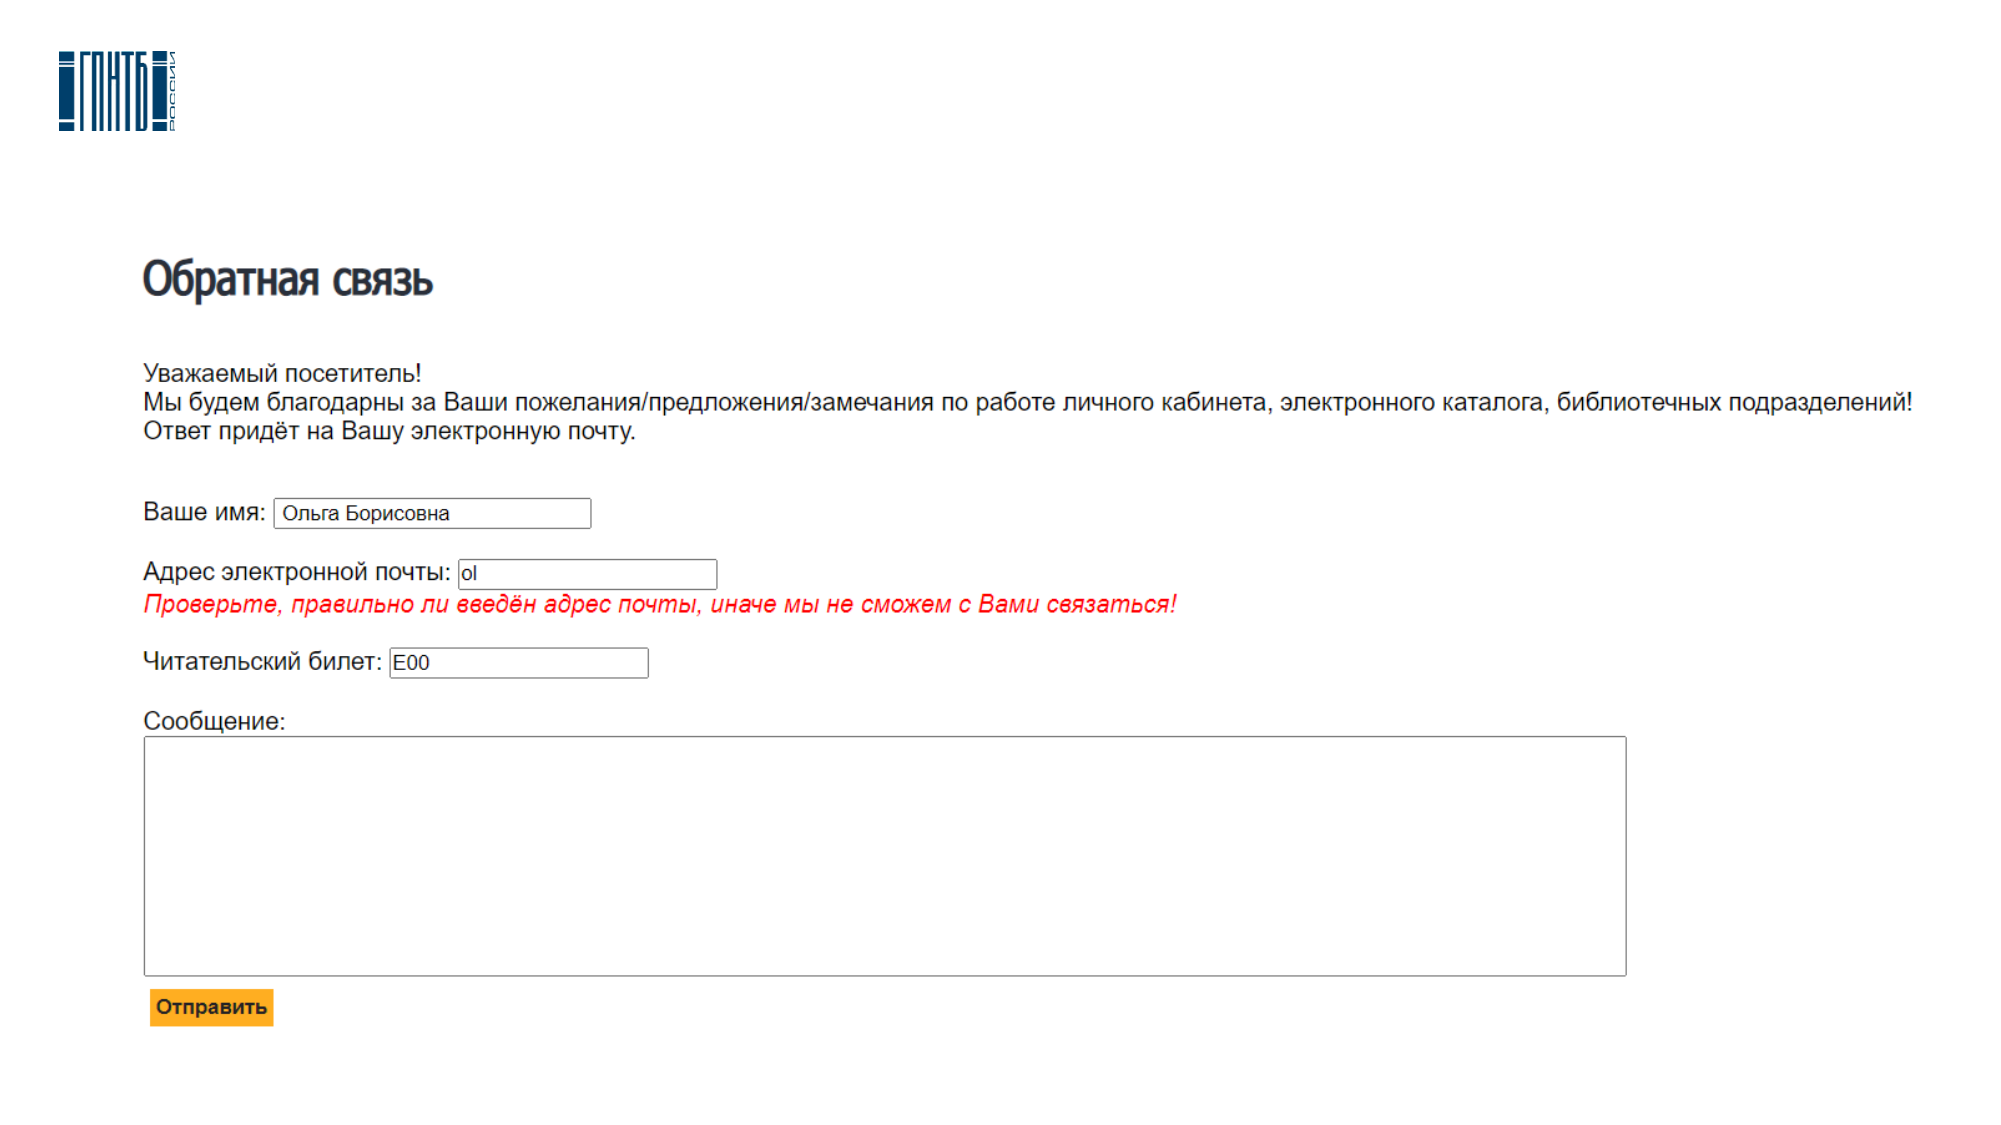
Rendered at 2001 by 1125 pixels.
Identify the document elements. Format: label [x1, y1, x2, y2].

picture [59, 51, 175, 131]
picture [109, 200, 1940, 1044]
